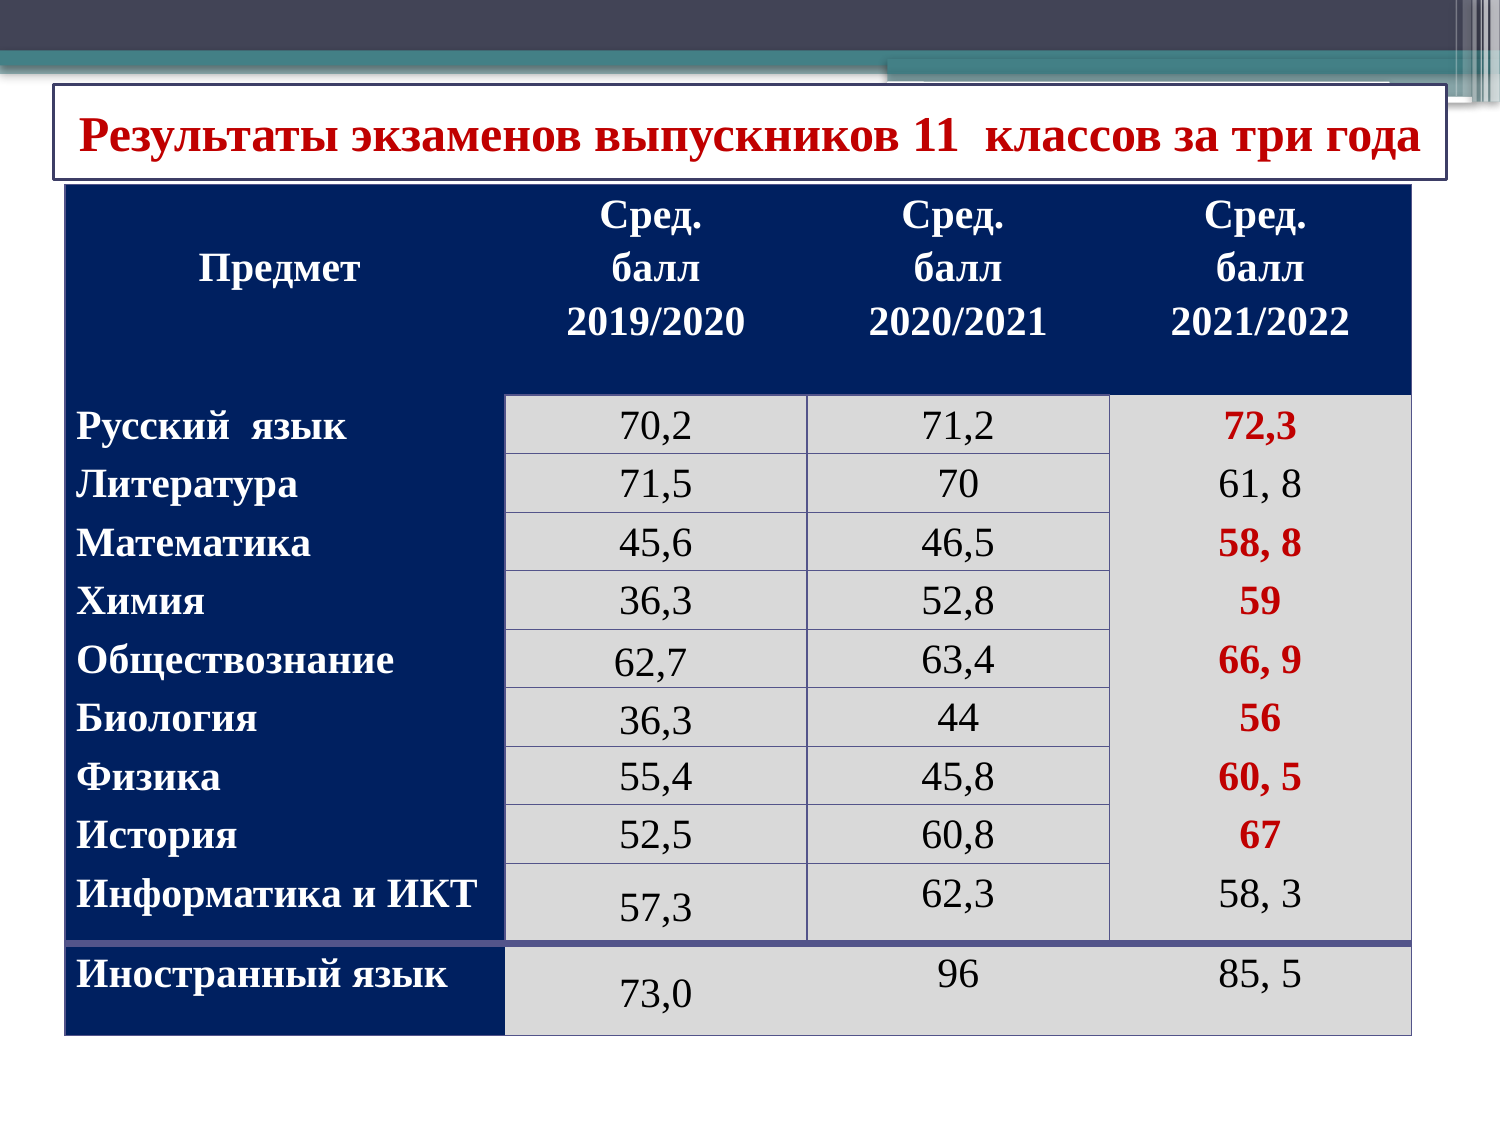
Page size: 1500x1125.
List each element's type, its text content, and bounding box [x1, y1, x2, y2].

table_cell 70 [808, 454, 1109, 512]
table_cell 45,6 [506, 513, 806, 570]
table_cell 58, 3 [1110, 863, 1411, 940]
table_cell Русский язык [66, 395, 504, 454]
table_cell 58, 8 [1110, 512, 1411, 571]
table_cell 55,4 [506, 747, 806, 804]
table_cell Иностранный язык [66, 947, 505, 1035]
table_cell Математика [66, 512, 504, 571]
table_cell 71,2 [808, 396, 1109, 453]
table_cell 67 [1110, 805, 1411, 863]
table_cell Обществознание [66, 629, 504, 688]
table_cell 60, 5 [1110, 746, 1411, 805]
table_cell 52,8 [808, 571, 1109, 629]
table_cell 46,5 [808, 513, 1109, 570]
table_cell 70,2 [506, 396, 806, 453]
table_cell Химия [66, 571, 504, 629]
table_cell 62,7 [506, 630, 806, 687]
table_header Сред. балл 2019/2020 [505, 185, 807, 394]
table_cell 96 [807, 947, 1109, 1035]
table_cell 62,3 [808, 864, 1109, 940]
table_header Сред. балл 2021/2022 [1109, 185, 1411, 395]
table_cell 60,8 [808, 805, 1109, 863]
table_cell 63,4 [808, 630, 1109, 687]
table_cell 72,3 [1110, 395, 1411, 454]
table_cell 45,8 [808, 747, 1109, 804]
table_cell 66, 9 [1110, 629, 1411, 688]
table_cell 59 [1110, 571, 1411, 629]
table_cell Биология [66, 688, 504, 746]
text_box Результаты экзаменов выпускников 11 классов за три года [52, 83, 1448, 181]
table_header Сред. балл 2020/2021 [807, 185, 1109, 394]
table_cell 61, 8 [1110, 454, 1411, 512]
table_cell 85, 5 [1109, 947, 1411, 1035]
table_cell 52,5 [506, 805, 806, 863]
table_cell 57,3 [506, 864, 806, 940]
table_cell 71,5 [506, 454, 806, 512]
table_cell 36,3 [506, 688, 806, 746]
table_header Предмет [66, 185, 505, 395]
table_cell 44 [808, 688, 1109, 746]
table_cell Физика [66, 746, 504, 805]
table_cell 56 [1110, 688, 1411, 746]
table_cell 36,3 [506, 571, 806, 629]
table_cell История [66, 805, 504, 863]
table_cell 73,0 [505, 947, 807, 1035]
table_cell Литература [66, 454, 504, 512]
table_cell Информатика и ИКТ [66, 863, 504, 940]
